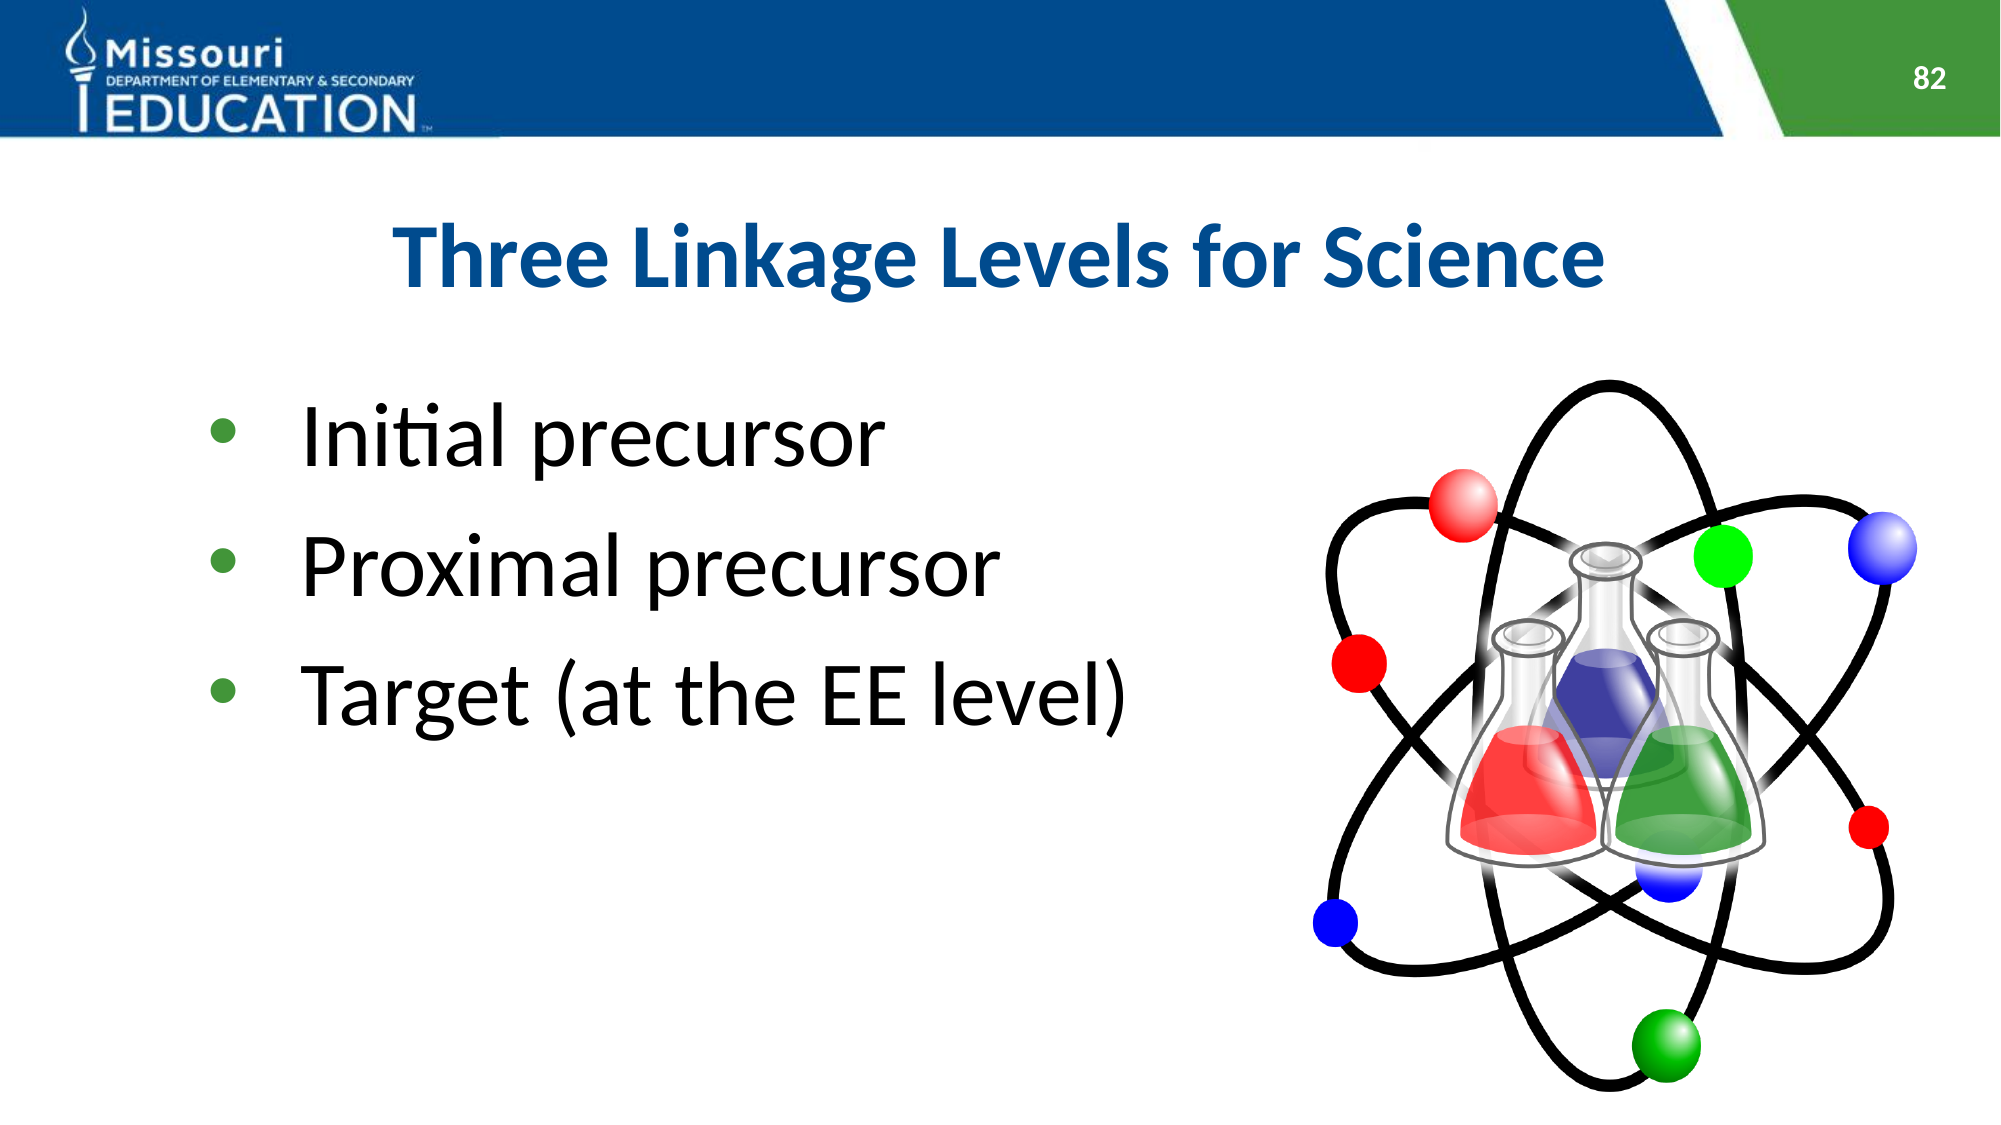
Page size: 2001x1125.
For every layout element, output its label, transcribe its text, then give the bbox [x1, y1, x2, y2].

picture [0, 0, 2001, 1125]
list Initial precursor Proximal precursor Target (at the EE level) [56, 354, 1944, 1094]
title Three Linkage Levels for Science [56, 170, 1944, 346]
slide_number 82 [1800, 45, 1967, 106]
